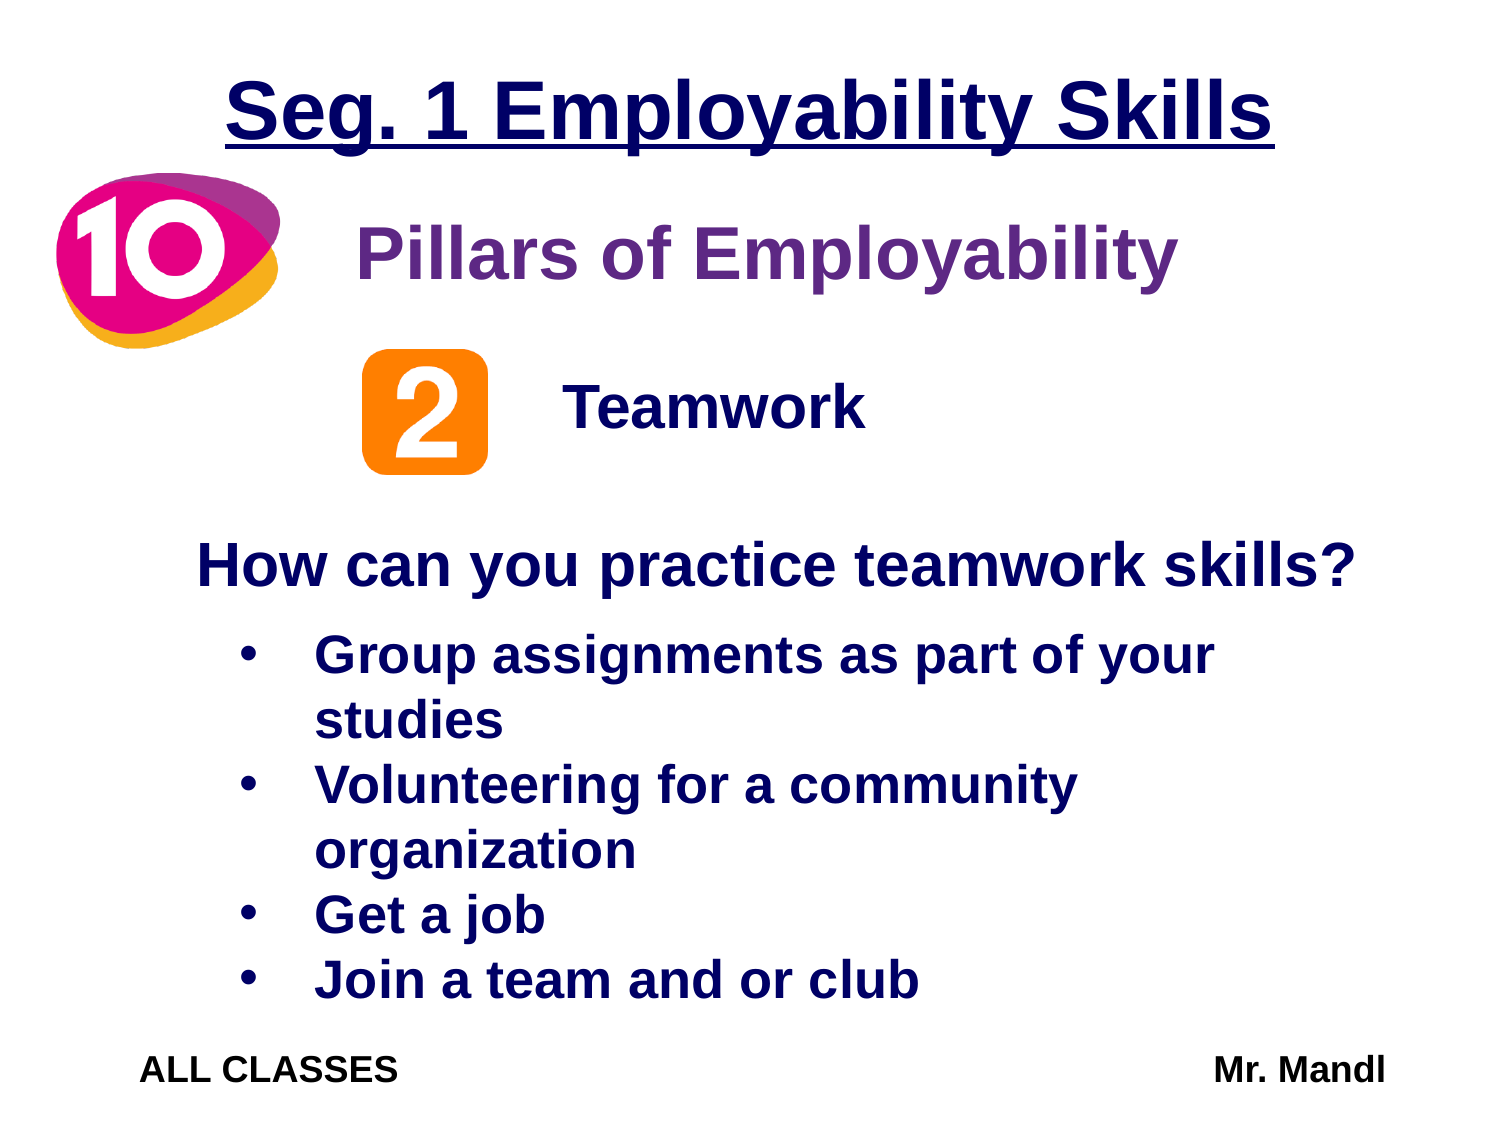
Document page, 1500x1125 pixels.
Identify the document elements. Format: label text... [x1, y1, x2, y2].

text_box How can you practice teamwork skills? [181, 517, 1374, 607]
text_box Seg. 1 Employability Skills [50, 37, 1450, 175]
picture [362, 349, 488, 476]
text_box Group assignments as part of your studies Volunteering for a community organization Get a job Join a team and or club [224, 612, 1413, 1017]
list Pillars of Employability [291, 196, 1249, 300]
text_box Teamwork [548, 359, 1236, 449]
picture [49, 173, 287, 350]
